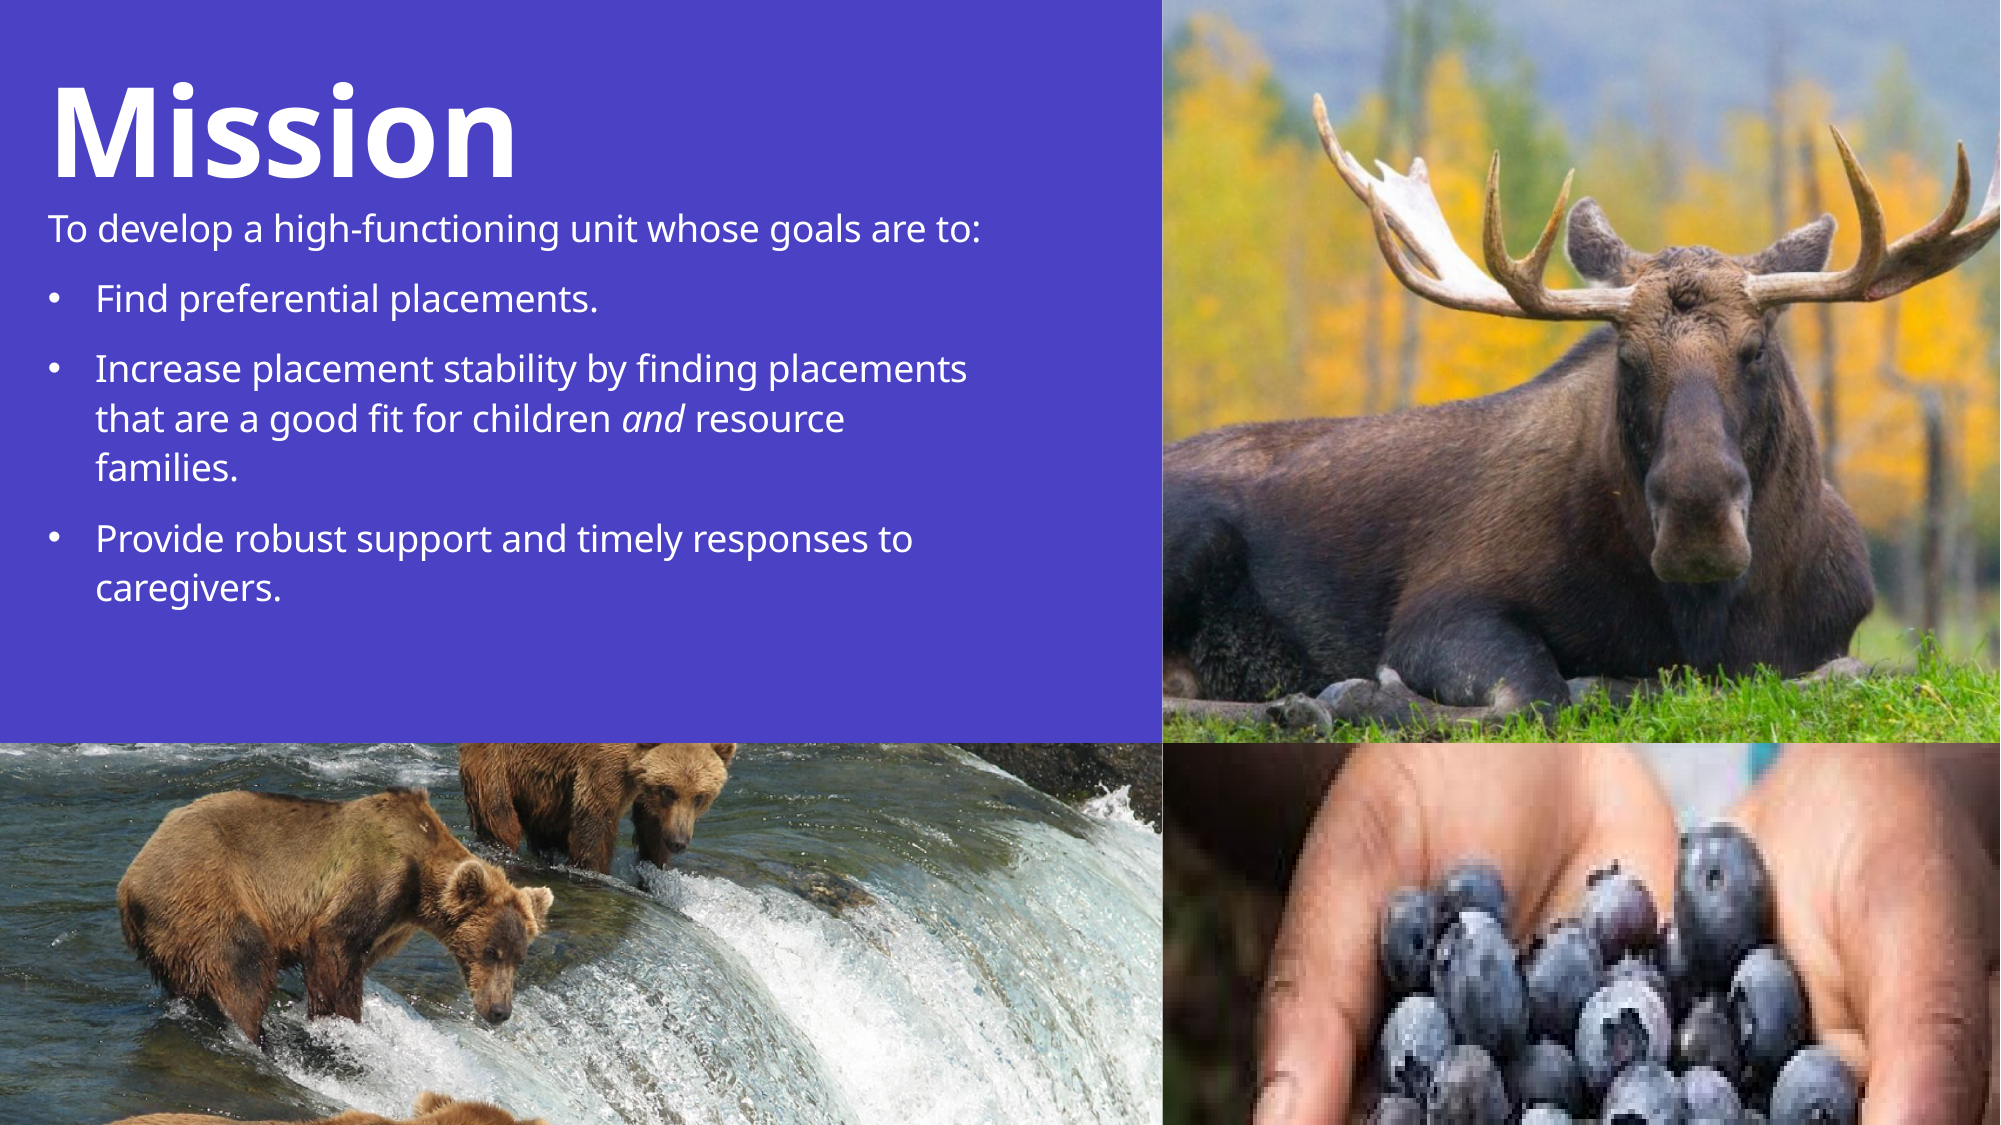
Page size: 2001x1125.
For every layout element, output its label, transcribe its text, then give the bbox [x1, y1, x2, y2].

text_box [0, 0, 1162, 743]
picture [0, 0, 2000, 1125]
subtitle To develop a high-functioning unit whose goals are to: Find preferential placements. Increase placement stability by finding placements that are a good fit for children and resource families. Provide robust support and timely responses to caregivers. [33, 470, 1009, 617]
title Mission [32, 61, 1008, 509]
